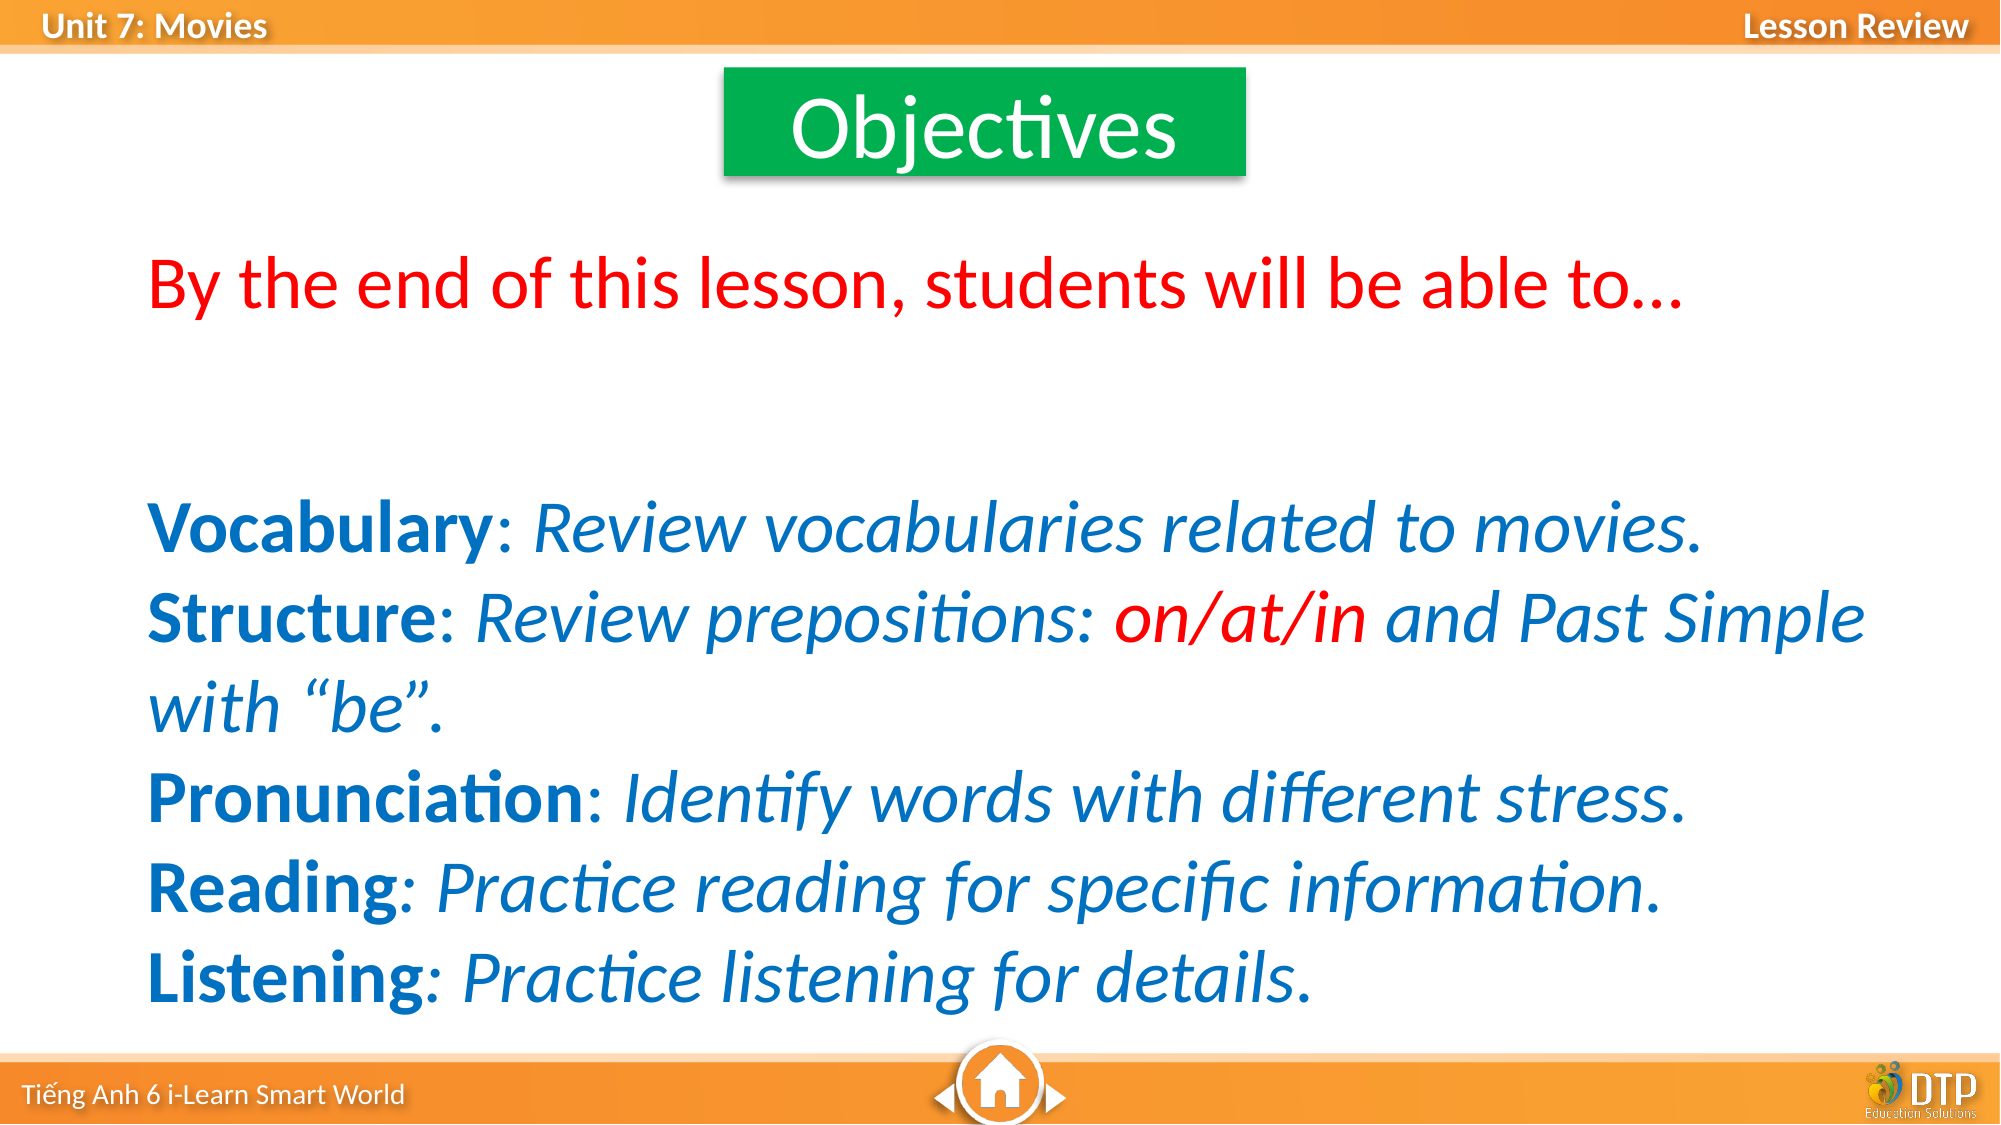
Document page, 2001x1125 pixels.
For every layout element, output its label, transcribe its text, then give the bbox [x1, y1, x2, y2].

text_box Objectives [722, 65, 1248, 178]
text_box By the end of this lesson, students will be able to… Vocabulary: Review vocabularies related to movies. Structure: Review prepositions: on/at/in and Past Simple with “be”. Pronunciation: Identify words with different stress. Reading: Practice reading for specific information. Listening: Practice listening for details. [132, 226, 1910, 1070]
picture [0, 0, 2000, 1125]
